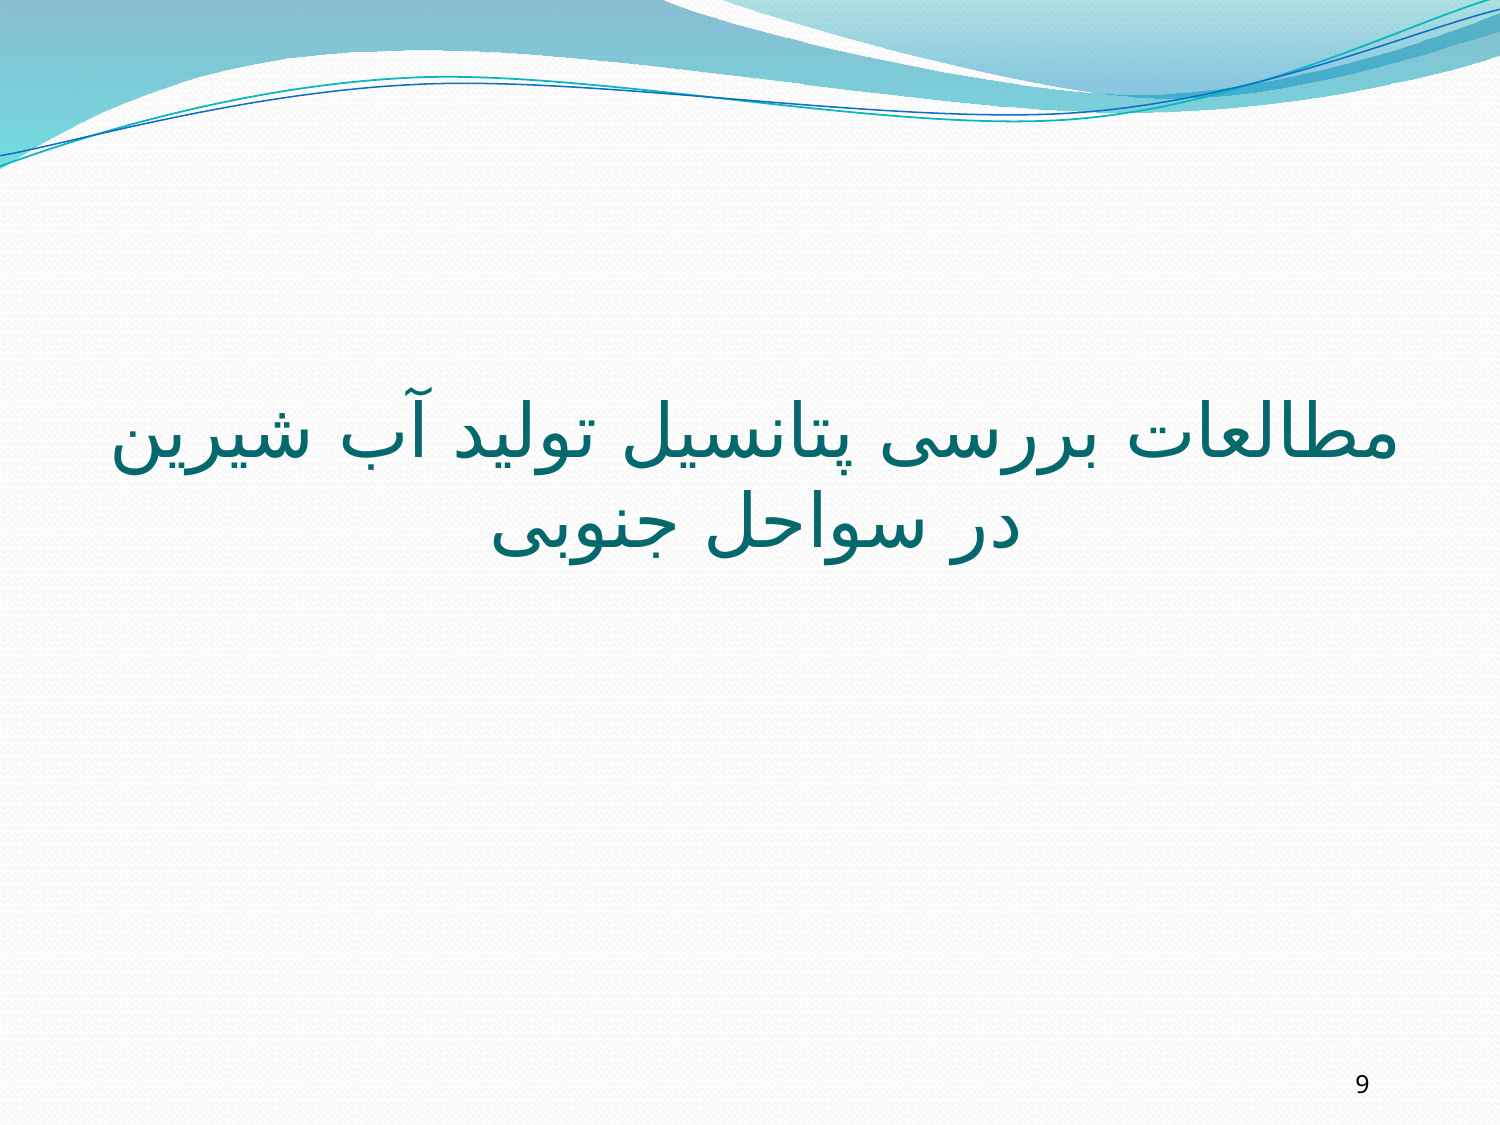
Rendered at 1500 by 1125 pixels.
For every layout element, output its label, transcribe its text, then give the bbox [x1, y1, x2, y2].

title مطالعات بررسی پتانسیل تولید آب شیرین در سواحل جنوبی [75, 375, 1438, 563]
slide_number 9 [1299, 1042, 1425, 1103]
